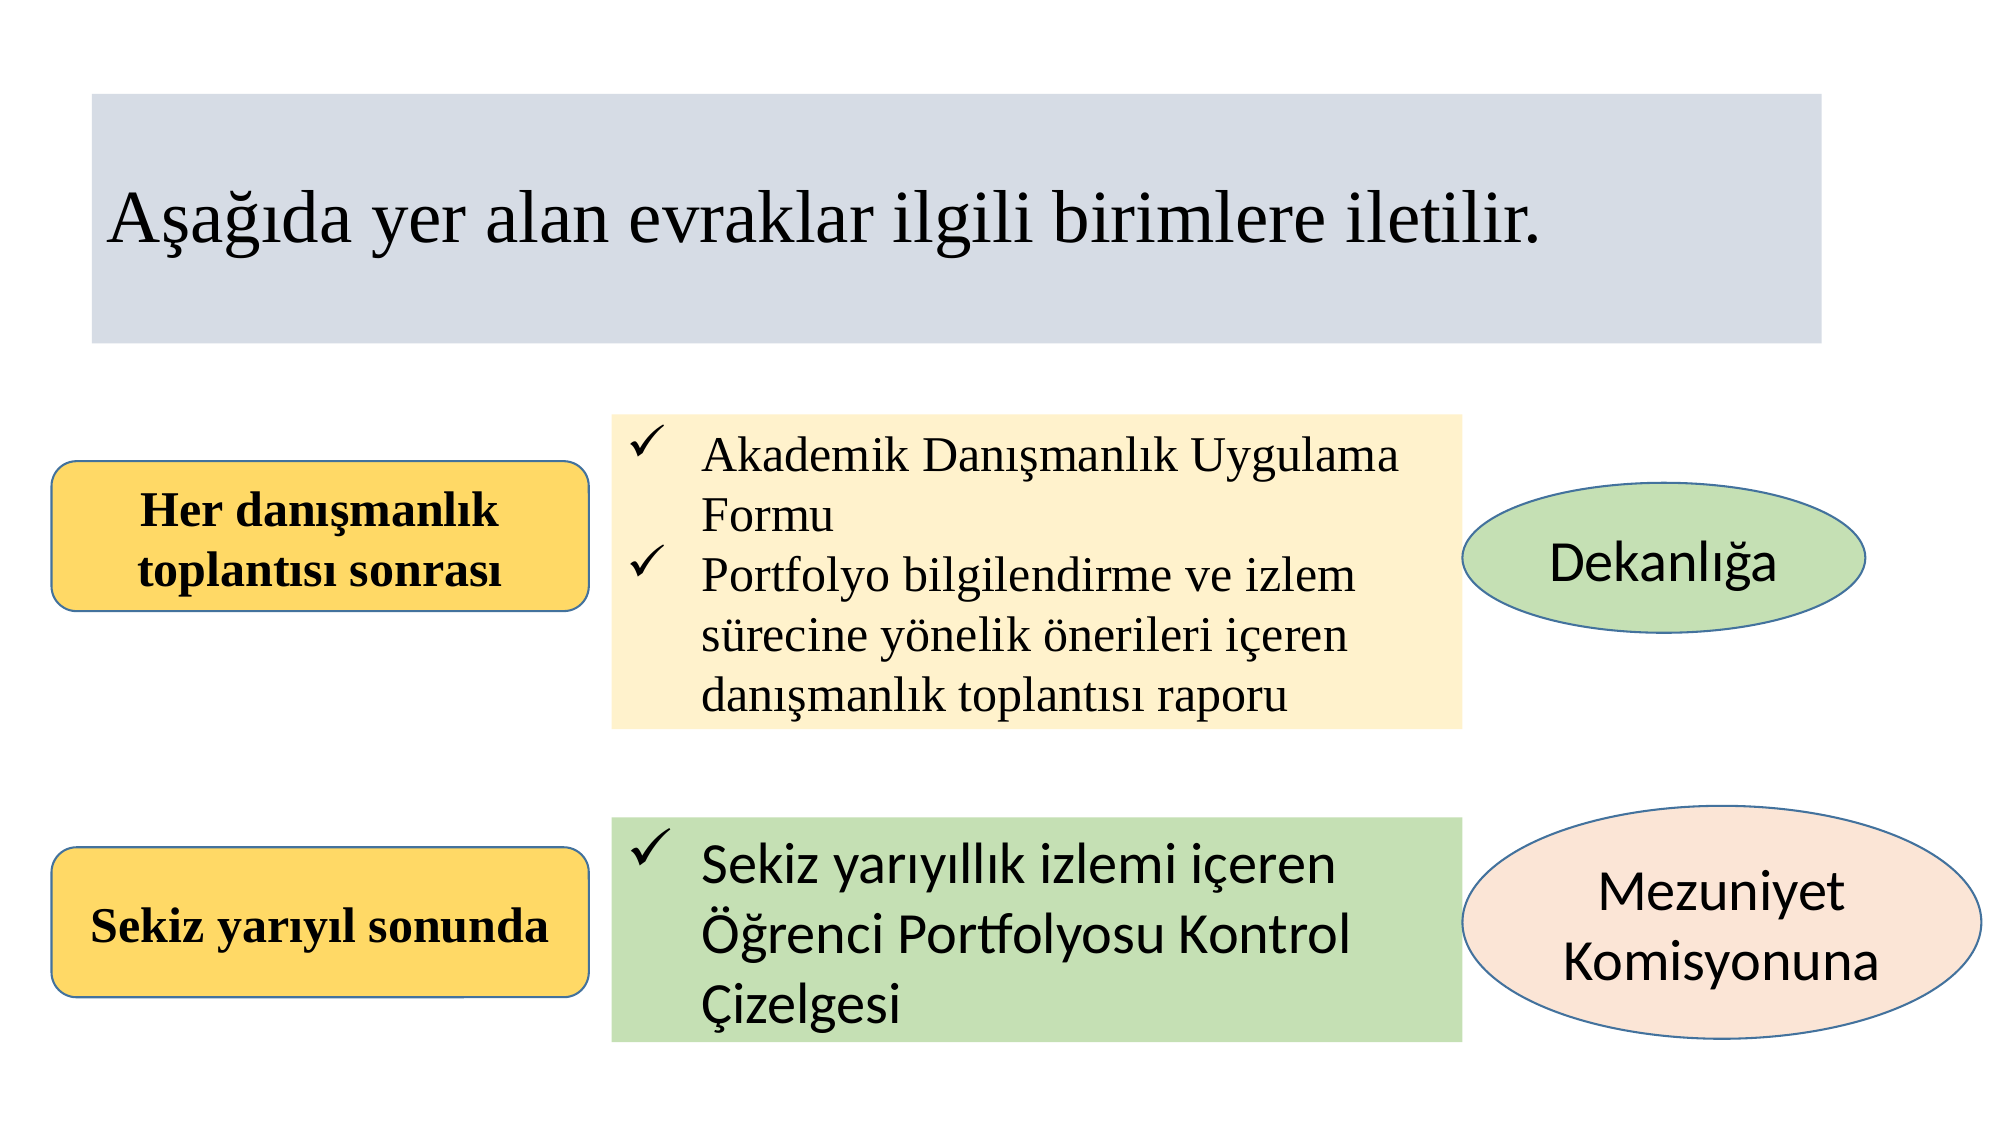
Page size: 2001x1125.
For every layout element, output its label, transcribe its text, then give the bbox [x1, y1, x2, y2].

text_box Mezuniyet Komisyonuna [1461, 804, 1983, 1040]
text_box Her danışmanlık toplantısı sonrası [50, 460, 590, 613]
text_box Sekiz yarıyıl sonunda [50, 846, 590, 999]
title Aşağıda yer alan evraklar ilgili birimlere iletilir. [91, 93, 1822, 344]
text_box Akademik Danışmanlık Uygulama Formu Portfolyo bilgilendirme ve izlem sürecine yönelik önerileri içeren danışmanlık toplantısı raporu [611, 414, 1463, 730]
text_box Sekiz yarıyıllık izlemi içeren Öğrenci Portfolyosu Kontrol Çizelgesi [611, 817, 1463, 1043]
text_box Dekanlığa [1461, 481, 1867, 634]
